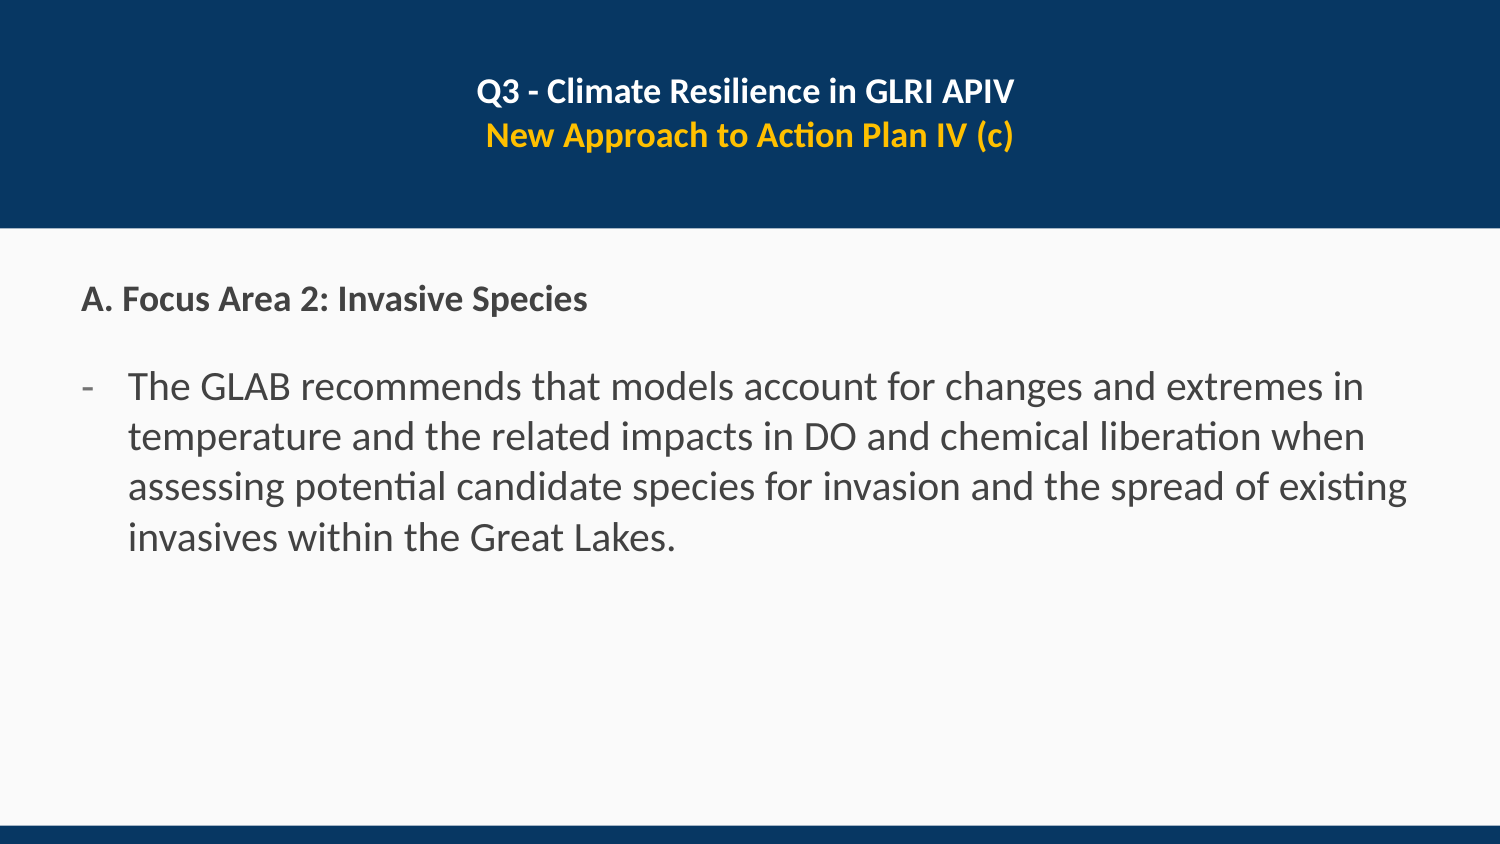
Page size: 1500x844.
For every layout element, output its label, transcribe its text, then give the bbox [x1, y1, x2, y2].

title Q3 - Climate Resilience in GLRI APIV New Approach to Action Plan IV (c) [75, 52, 1425, 170]
list A. Focus Area 2: Invasive Species The GLAB recommends that models account for changes and extremes in temperature and the related impacts in DO and chemical liberation when assessing potential candidate species for invasion and the spread of existing invasives within the Great Lakes. [66, 259, 1465, 792]
